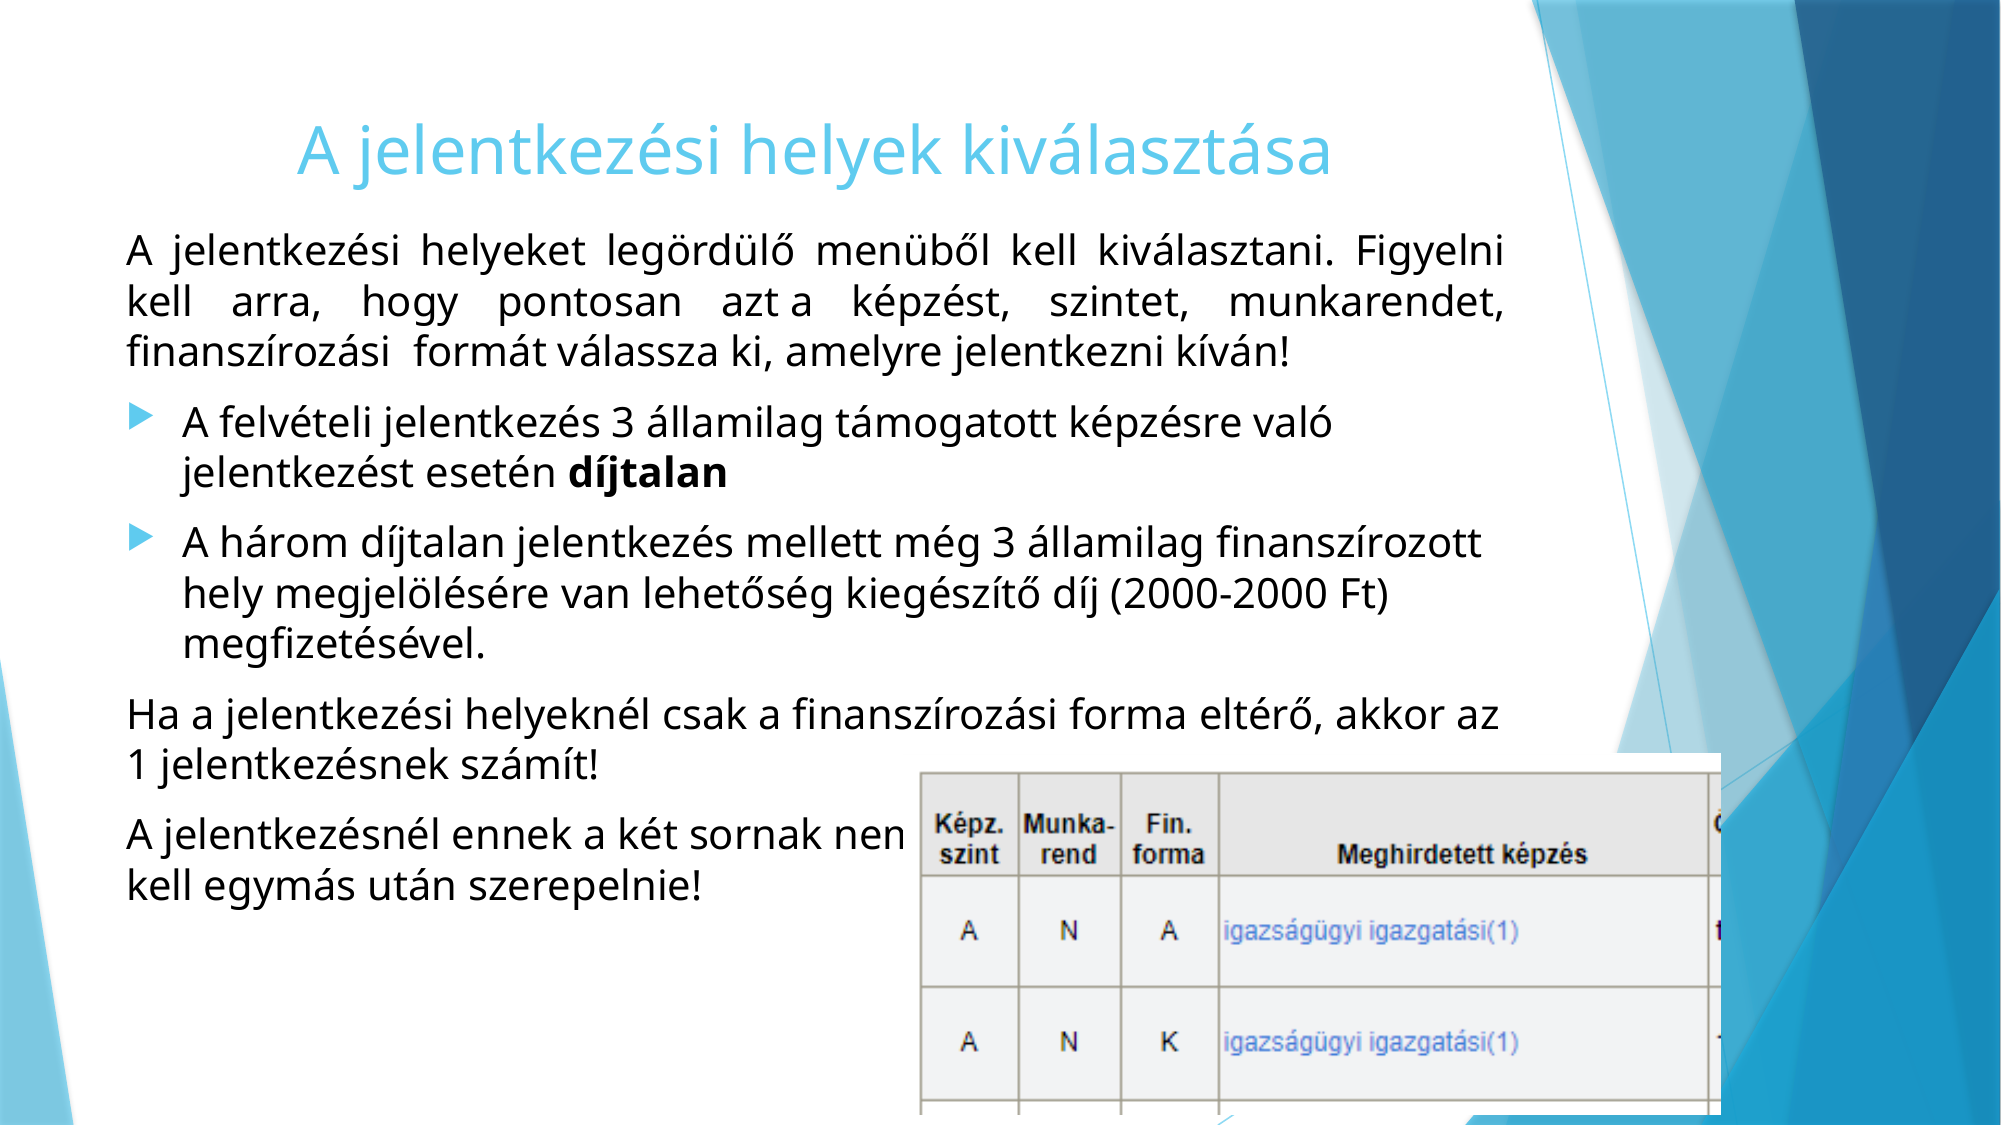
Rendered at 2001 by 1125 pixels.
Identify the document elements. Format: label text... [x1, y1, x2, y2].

list A jelentkezési helyeket legördülő menüből kell kiválasztani. Figyelni kell arra, hogy pontosan azt a képzést, szintet, munkarendet, finanszírozási formát válassza ki, amelyre jelentkezni kíván! A felvételi jelentkezés 3 államilag támogatott képzésre való jelentkezést esetén díjtalan A három díjtalan jelentkezés mellett még 3 államilag finanszírozott hely megjelölésére van lehetőség kiegészítő díj (2000-2000 Ft) megfizetésével. Ha a jelentkezési helyeknél csak a finanszírozási forma eltérő, akkor az 1 jelentkezésnek számít! A jelentkezésnél ennek a két sornak nem kell egymás után szerepelnie! [111, 216, 1522, 1072]
picture [903, 753, 1721, 1115]
title A jelentkezési helyek kiválasztása [111, 99, 1522, 216]
